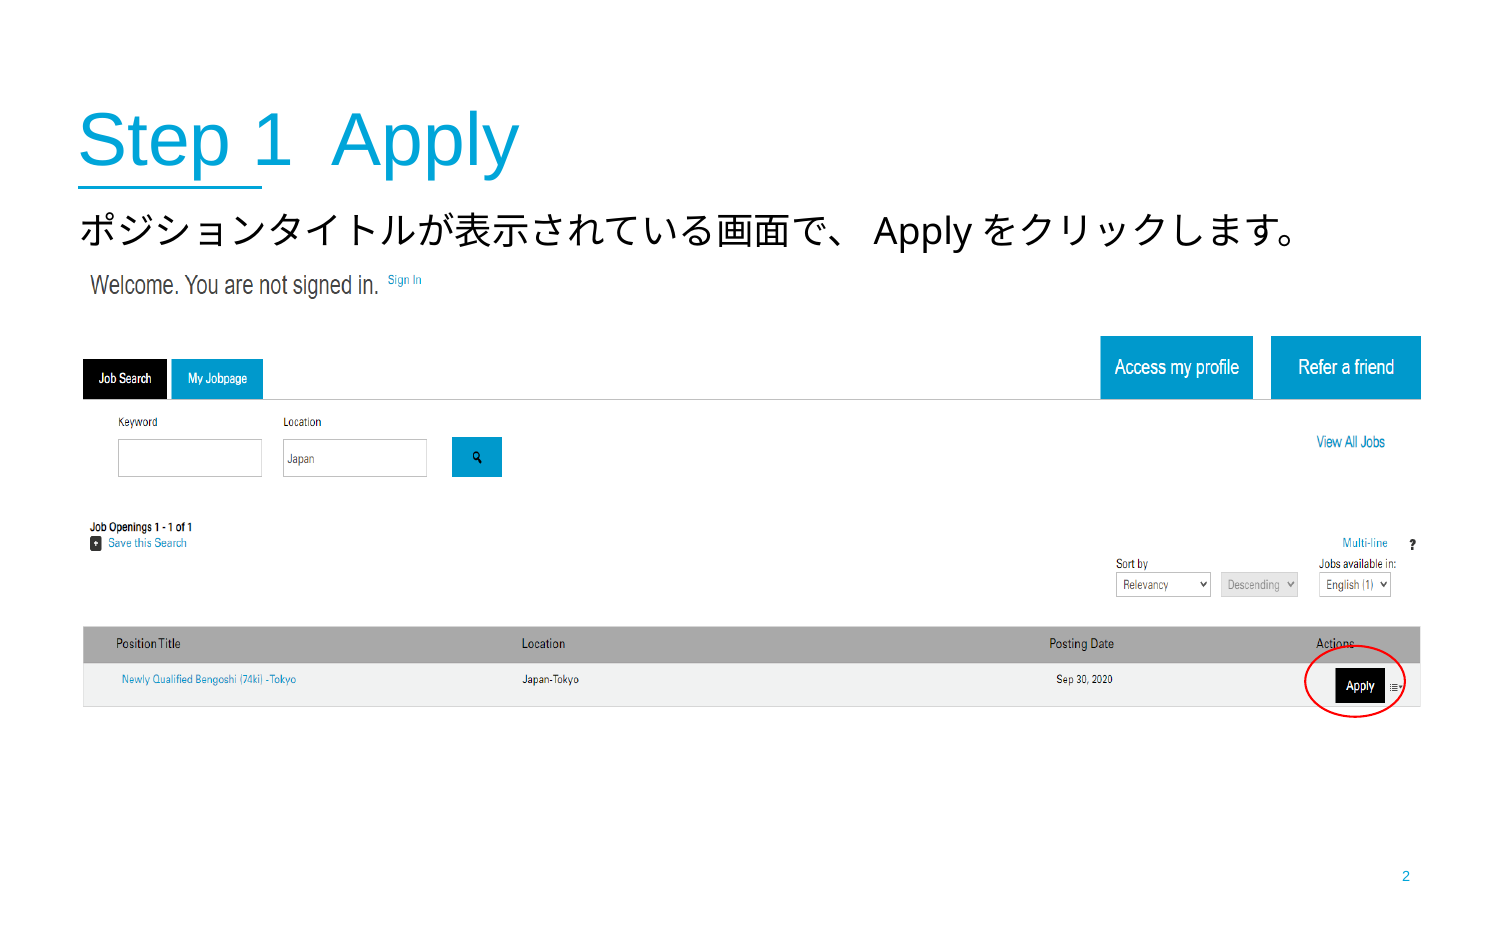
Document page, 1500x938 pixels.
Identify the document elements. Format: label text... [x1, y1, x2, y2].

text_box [76, 260, 1436, 718]
slide_number 1 [1352, 850, 1425, 901]
text_box ポジションタイトルが表示されている画面で、Applyをクリックします。 [64, 199, 1353, 260]
title Step 1 Apply [77, 74, 1400, 188]
